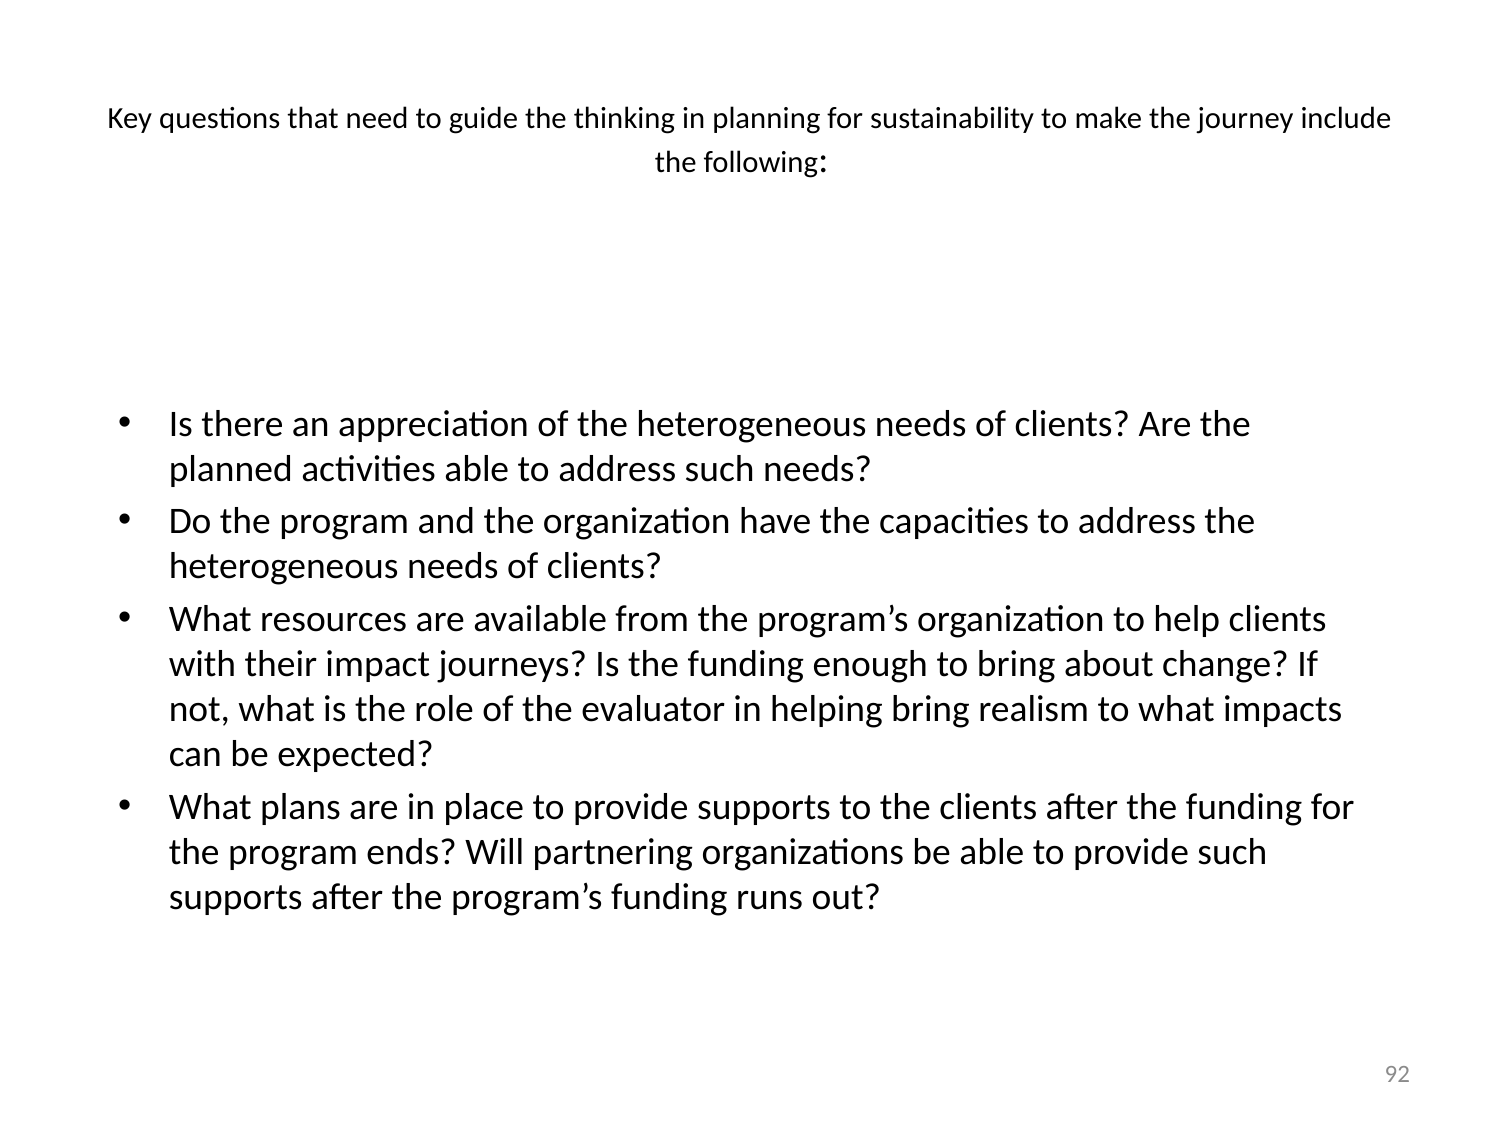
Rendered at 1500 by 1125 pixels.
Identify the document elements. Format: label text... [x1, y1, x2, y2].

list Is there an appreciation of the heterogeneous needs of clients? Are the planned activities able to address such needs? Do the program and the organization have the capacities to address the heterogeneous needs of clients? What resources are available from the program’s organization to help clients with their impact journeys? Is the funding enough to bring about change? If not, what is the role of the evaluator in helping bring realism to what impacts can be expected? What plans are in place to provide supports to the clients after the funding for the program ends? Will partnering organizations be able to provide such supports after the program’s funding runs out? [103, 391, 1397, 927]
slide_number 92 [1074, 1042, 1425, 1103]
title Key questions that need to guide the thinking in planning for sustainability to make the journey include the following: [75, 45, 1425, 233]
